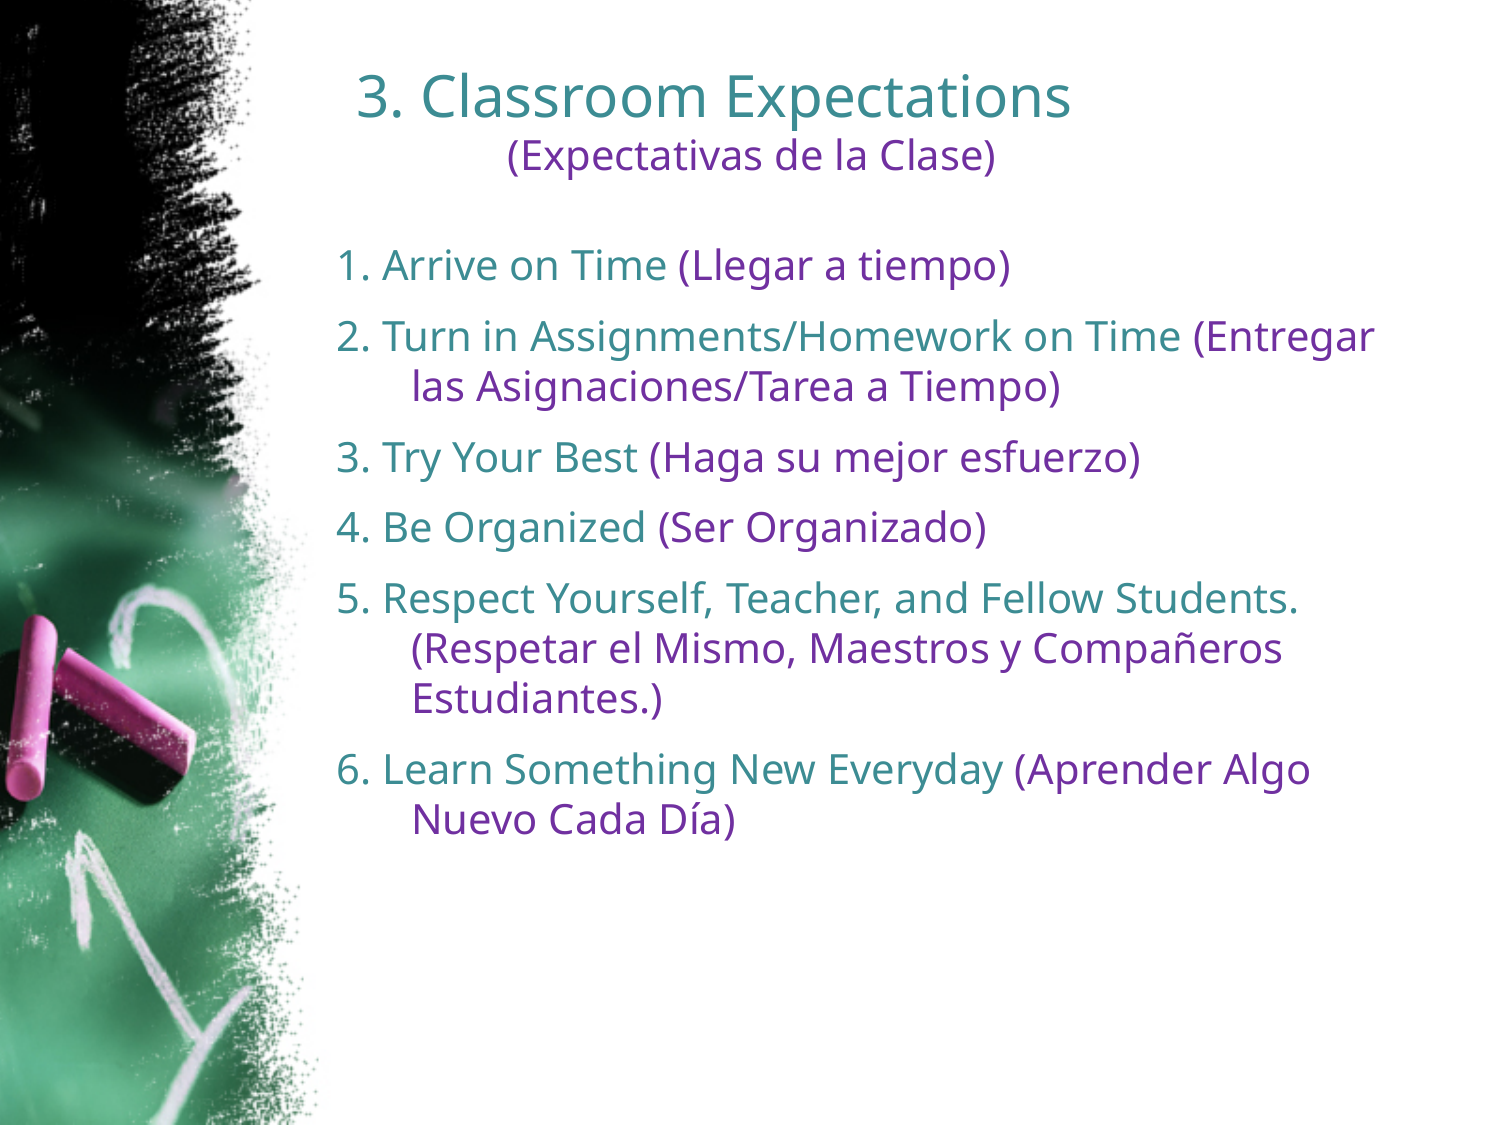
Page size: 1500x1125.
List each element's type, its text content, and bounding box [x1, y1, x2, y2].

list 1. Arrive on Time (Llegar a tiempo) 2. Turn in Assignments/Homework on Time (Entregar las Asignaciones/Tarea a Tiempo) 3. Try Your Best (Haga su mejor esfuerzo) 4. Be Organized (Ser Organizado) 5. Respect Yourself, Teacher, and Fellow Students. (Respetar el Mismo, Maestros y Compañeros Estudiantes.) 6. Learn Something New Everyday (Aprender Algo Nuevo Cada Día) [320, 230, 1427, 982]
picture [0, 0, 1500, 1125]
title 3. Classroom Expectations (Expectativas de la Clase) [139, 49, 1290, 188]
